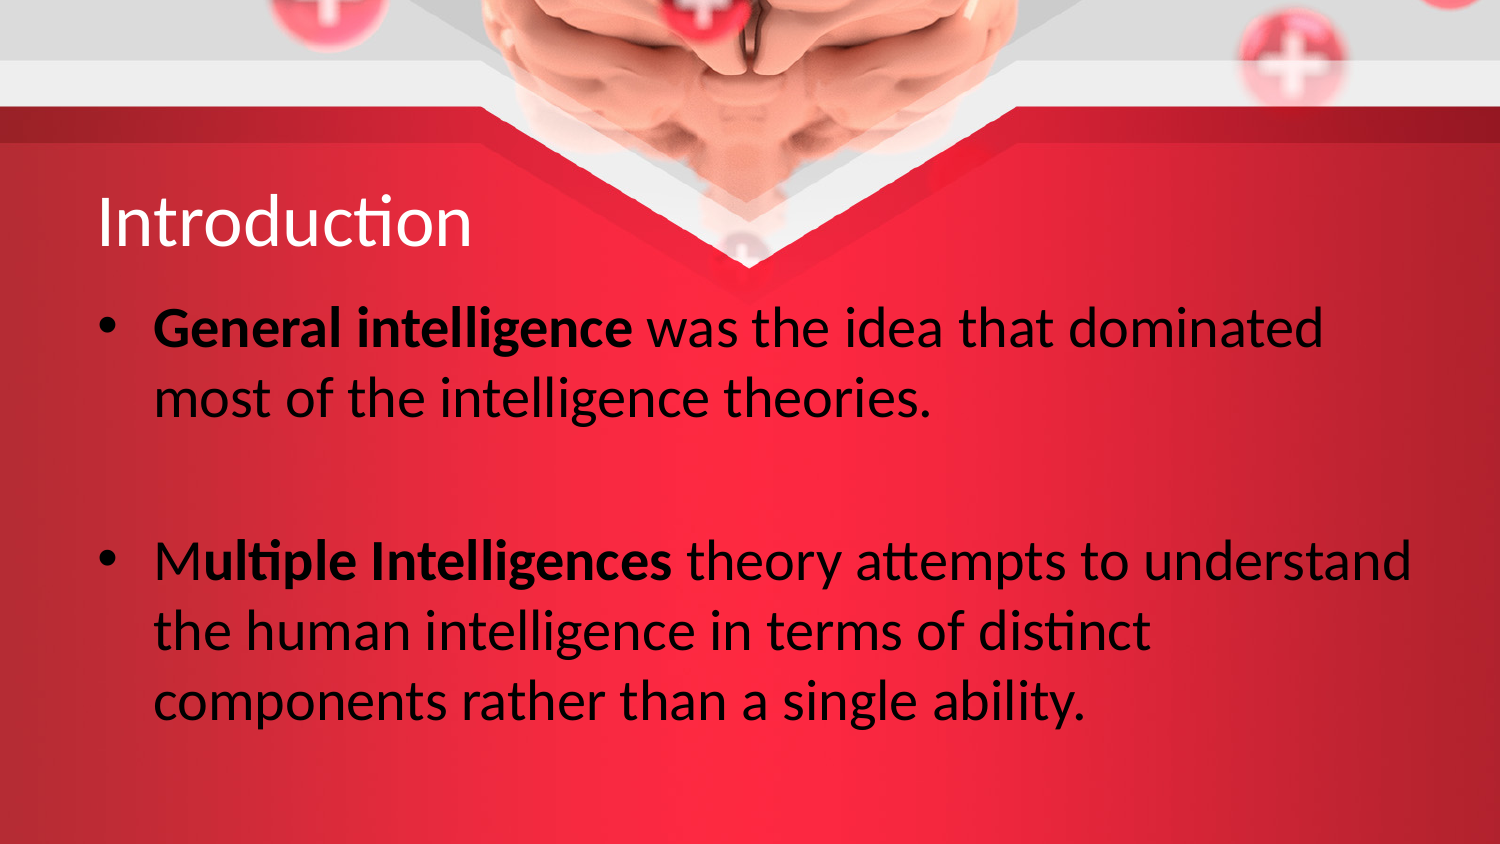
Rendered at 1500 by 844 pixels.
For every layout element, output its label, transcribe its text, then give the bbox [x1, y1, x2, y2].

list General intelligence was the idea that dominated most of the intelligence theories. Multiple Intelligences theory attempts to understand the human intelligence in terms of distinct components rather than a single ability. [82, 281, 1433, 779]
title Introduction [81, 154, 1436, 280]
picture [0, 0, 1500, 844]
